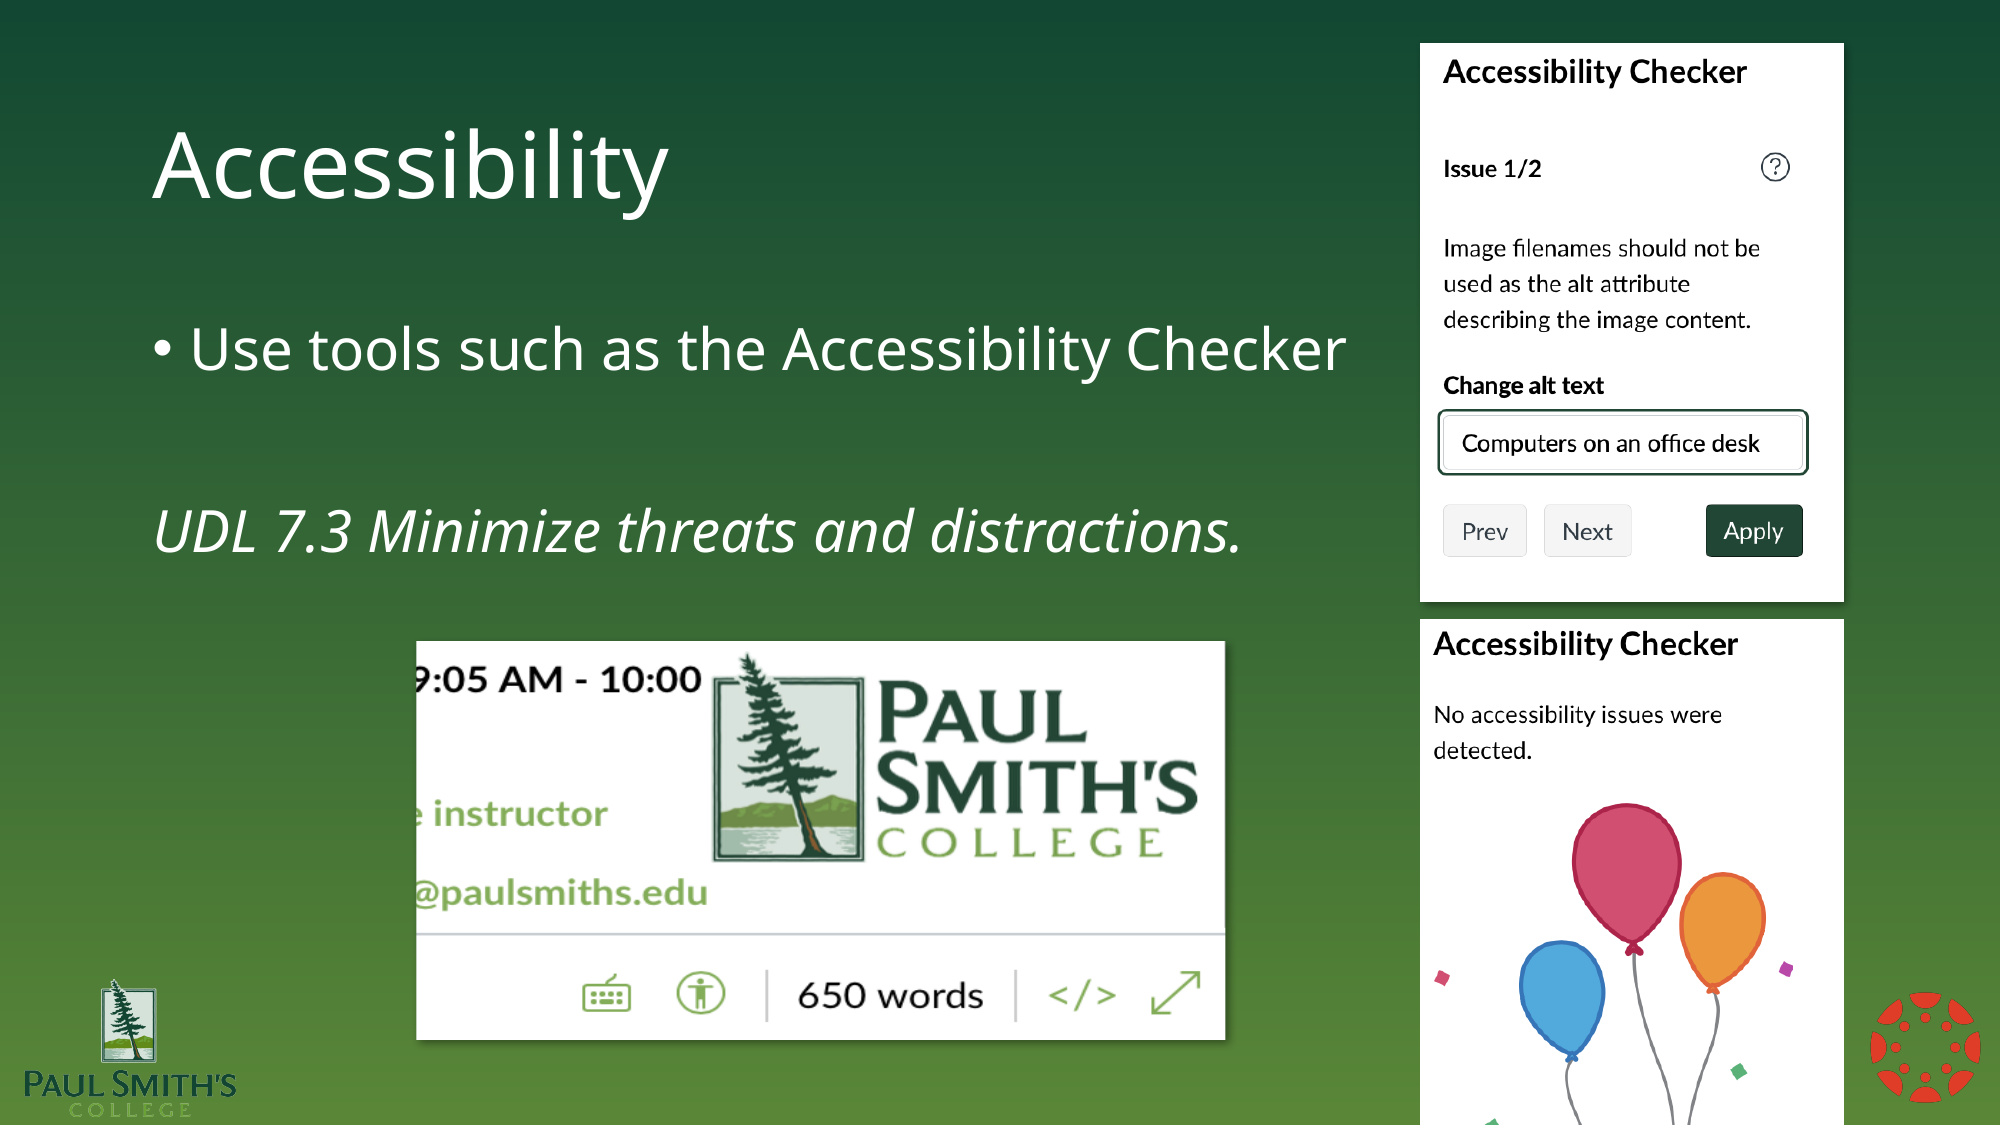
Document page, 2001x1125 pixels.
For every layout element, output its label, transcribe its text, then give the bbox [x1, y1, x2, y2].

title Accessibility [1852, 59, 1863, 215]
picture [1870, 992, 1981, 1103]
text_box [416, 641, 1226, 1040]
picture [24, 979, 236, 1117]
list Use tools such as the Accessibility Checker UDL 7.3 Minimize threats and distractions. [137, 215, 1863, 662]
picture [1420, 43, 1844, 602]
title Accessibility [137, 59, 1418, 215]
picture [1420, 619, 1844, 1125]
